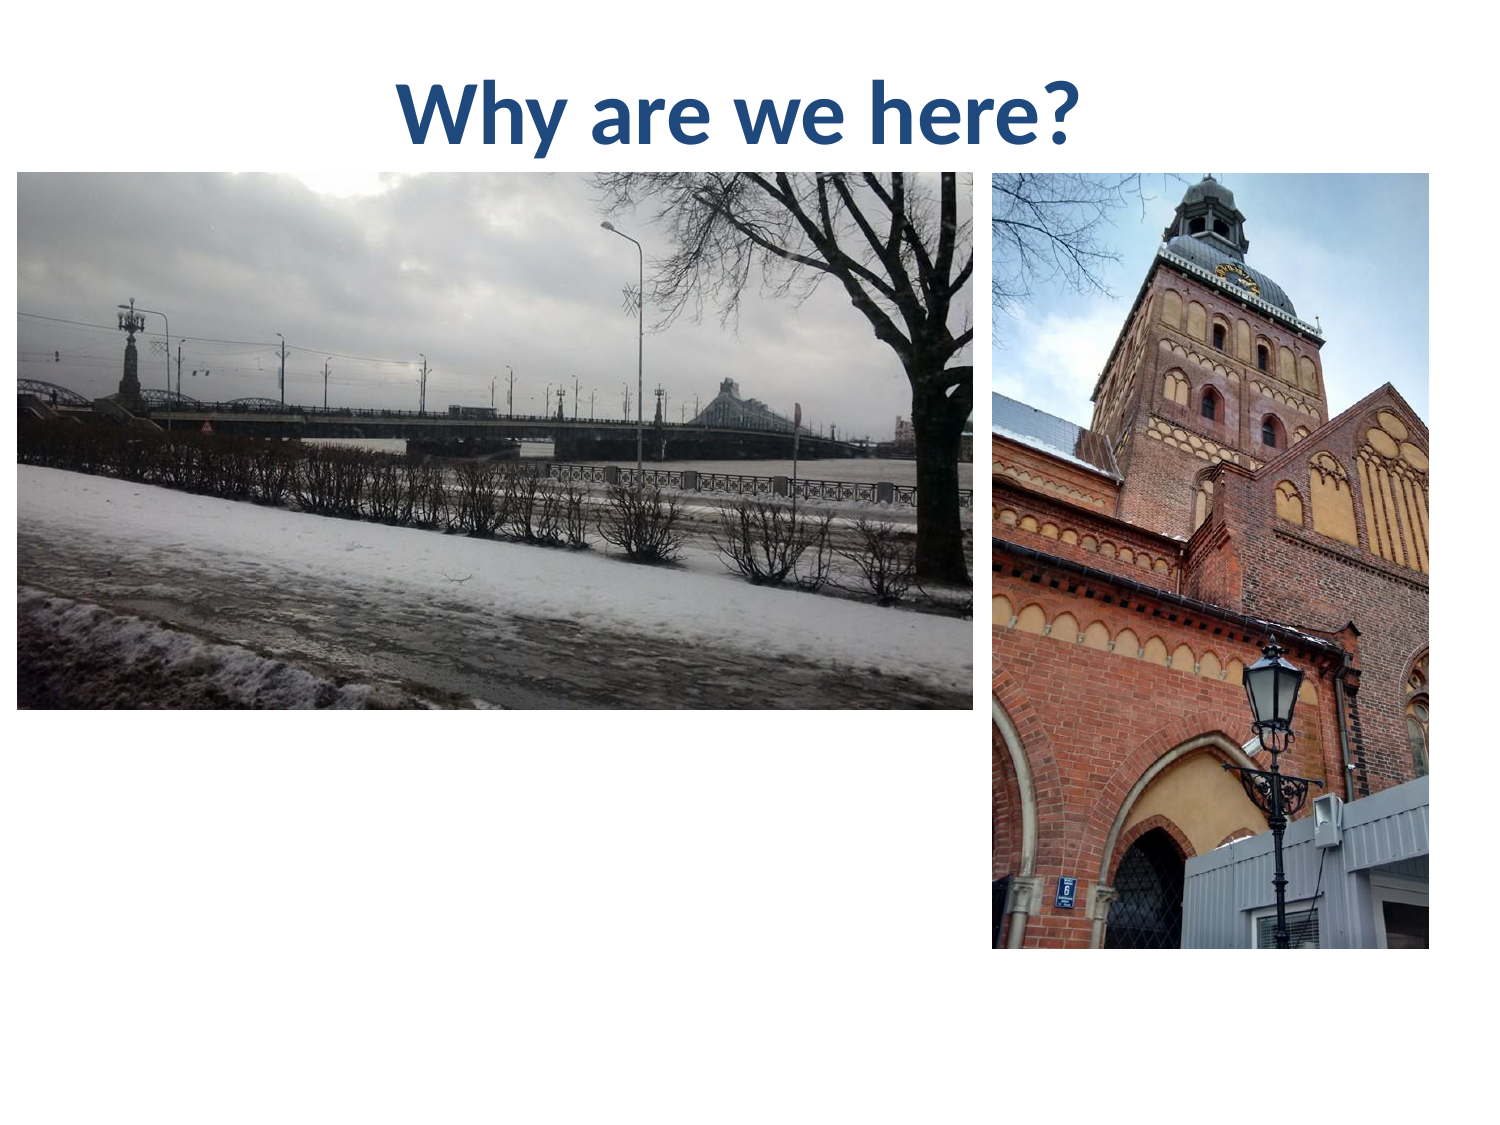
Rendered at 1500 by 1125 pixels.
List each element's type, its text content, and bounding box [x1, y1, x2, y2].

picture [17, 172, 973, 711]
text_box Why are we here? [74, 45, 1425, 233]
picture [992, 173, 1429, 950]
